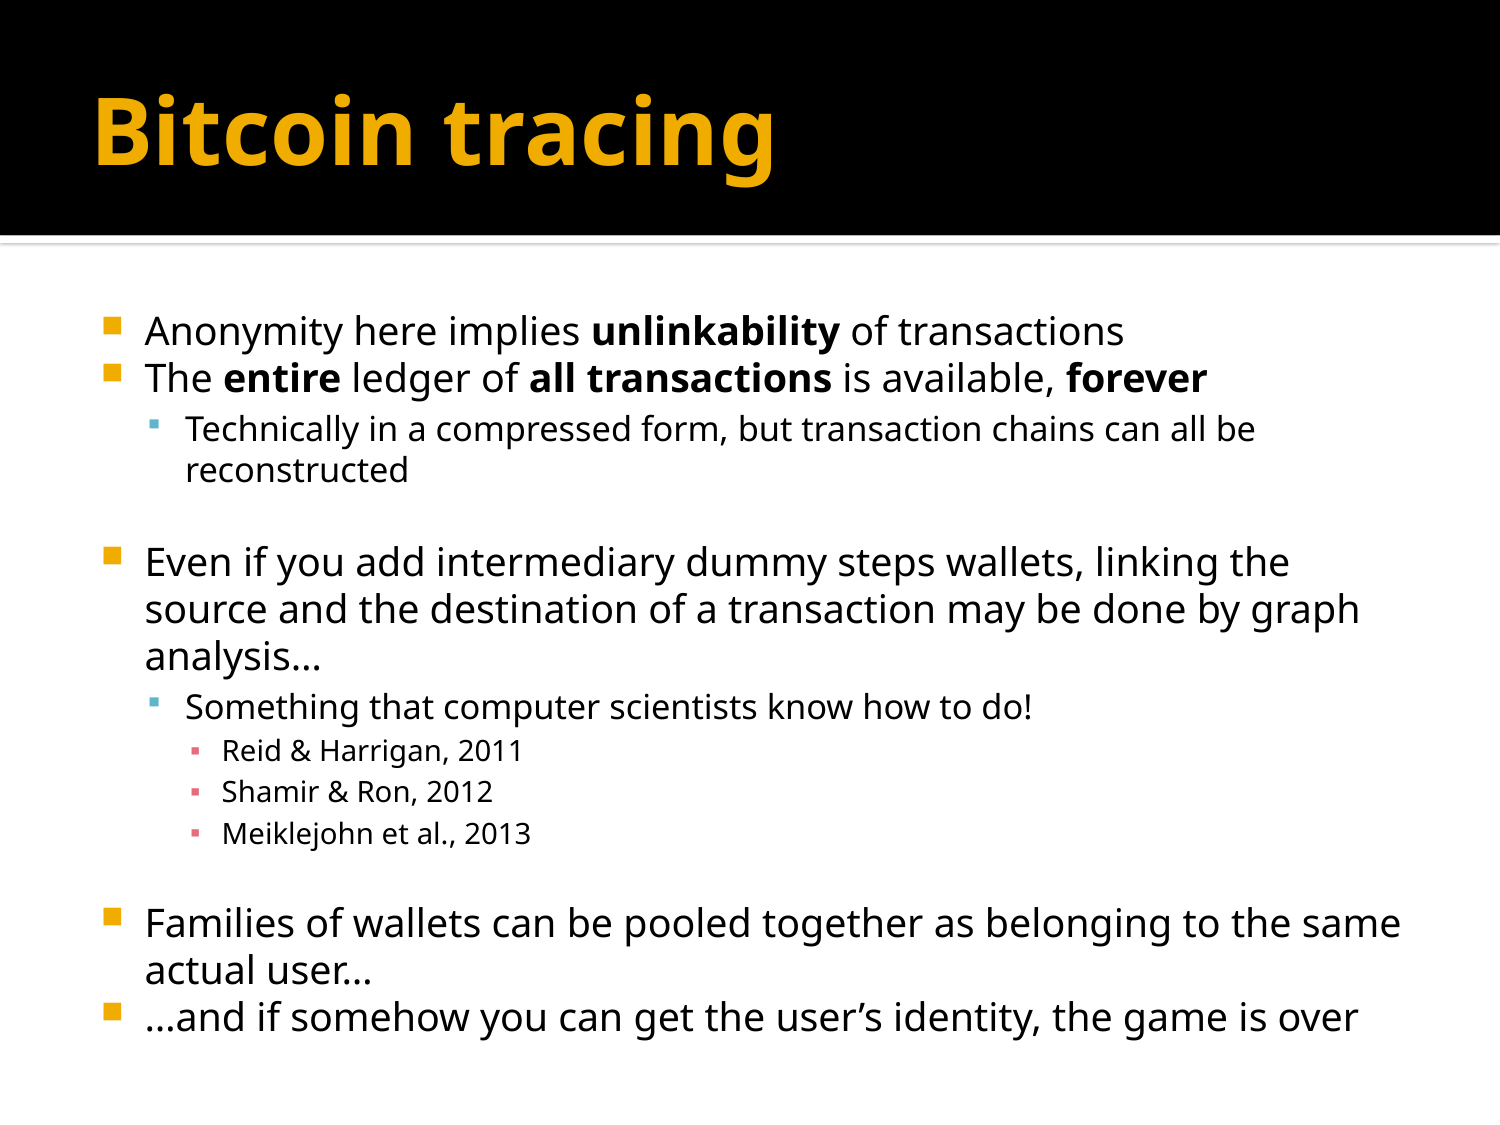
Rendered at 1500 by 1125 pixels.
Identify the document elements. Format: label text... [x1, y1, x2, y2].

title Bitcoin tracing [75, 25, 1425, 231]
list Anonymity here implies unlinkability of transactions The entire ledger of all transactions is available, forever Technically in a compressed form, but transaction chains can all be reconstructed Even if you add intermediary dummy steps wallets, linking the source and the destination of a transaction may be done by graph analysis… Something that computer scientists know how to do! Reid & Harrigan, 2011 Shamir & Ron, 2012 Meiklejohn et al., 2013 Families of wallets can be pooled together as belonging to the same actual user… …and if somehow you can get the user’s identity, the game is over [75, 291, 1425, 1050]
